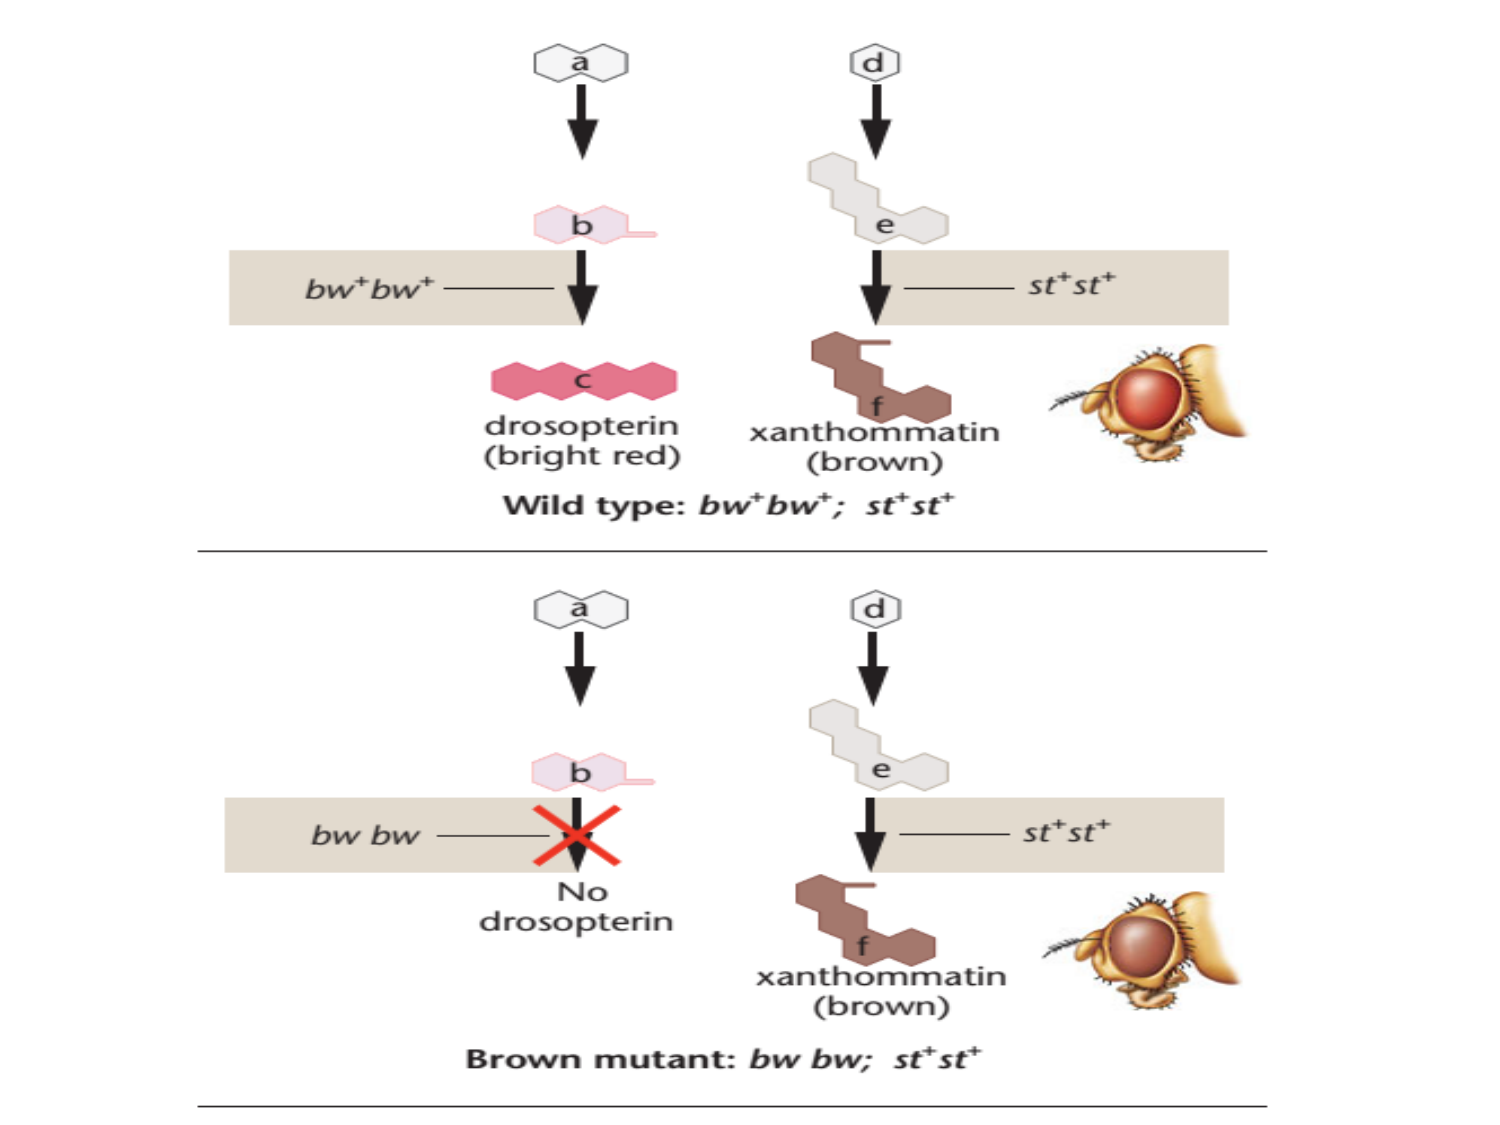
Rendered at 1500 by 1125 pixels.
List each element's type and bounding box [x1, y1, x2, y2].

picture [187, 8, 1313, 1117]
